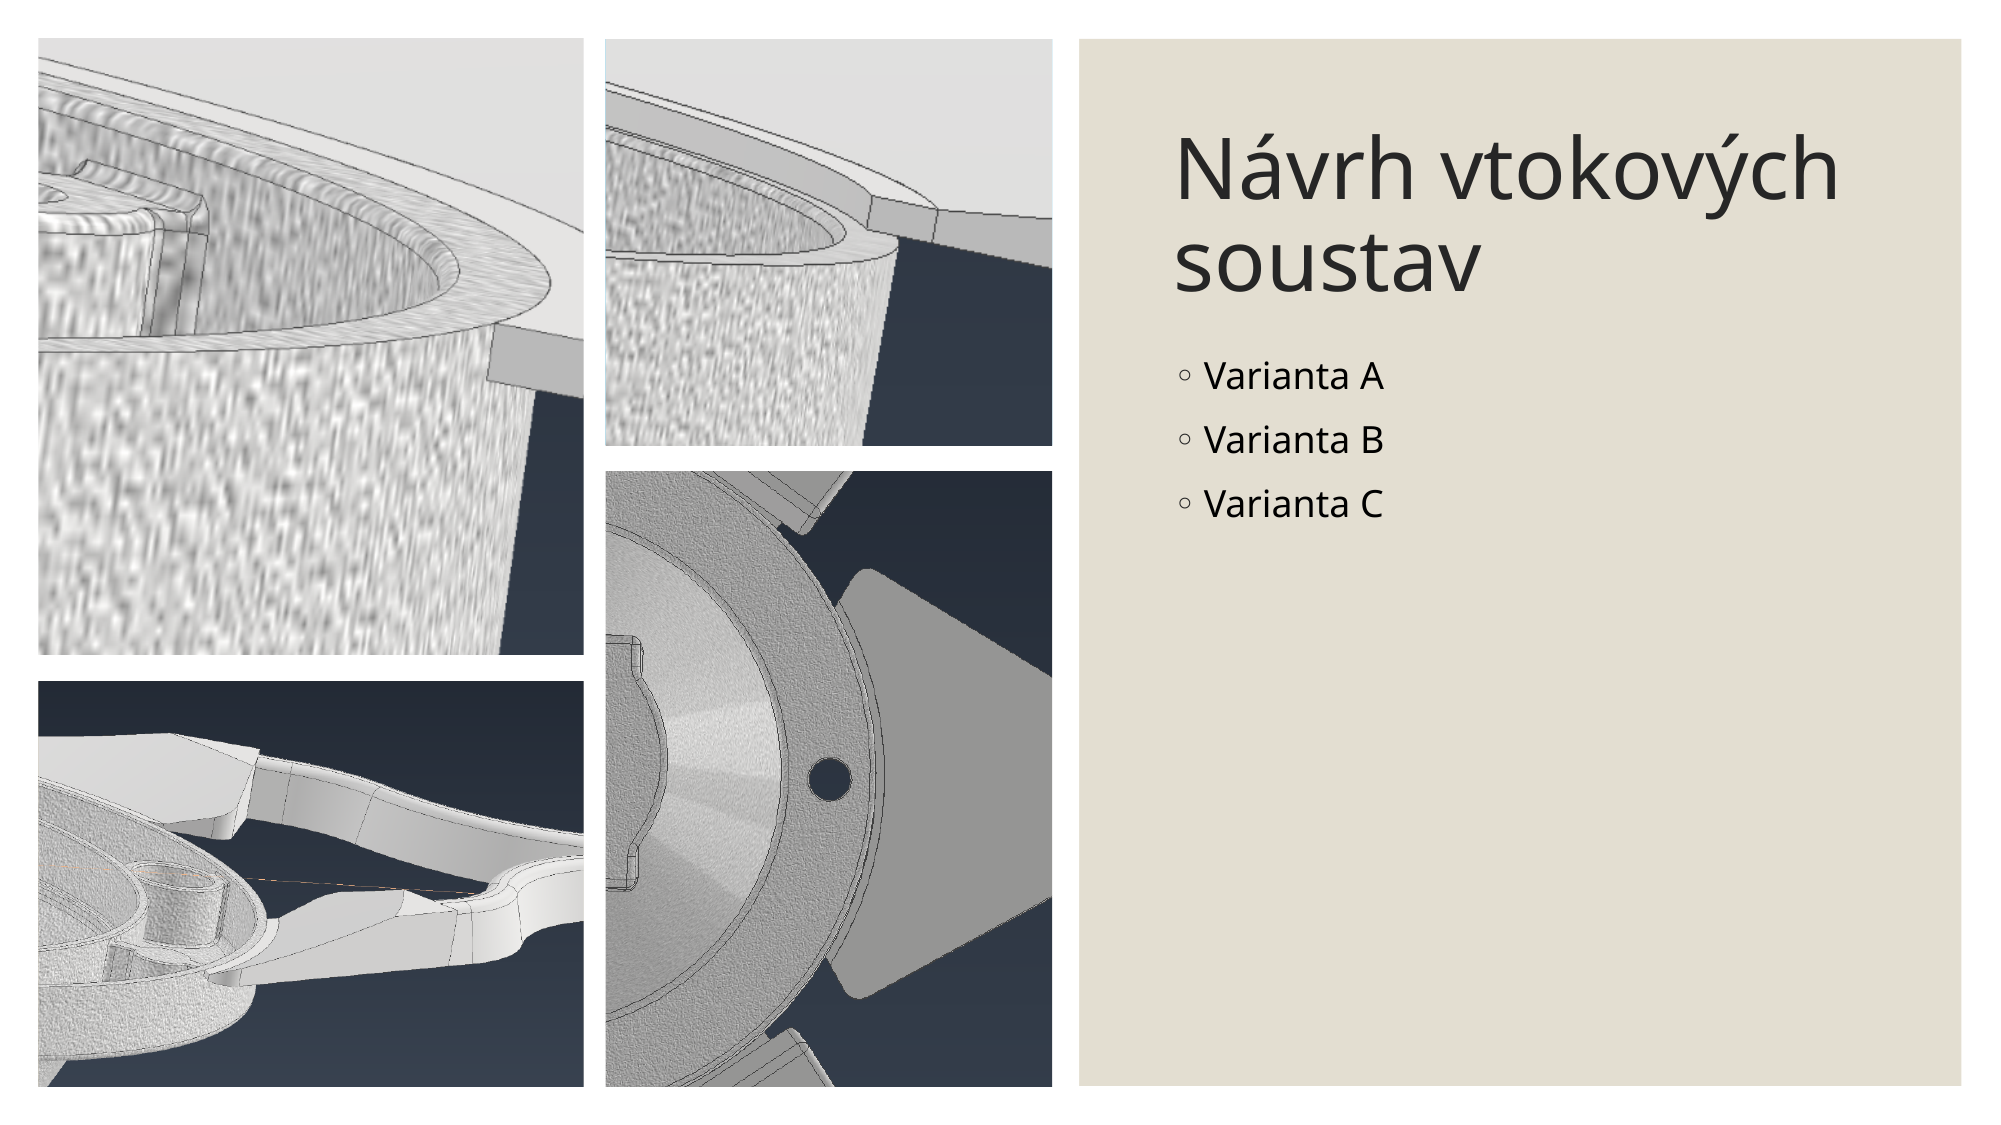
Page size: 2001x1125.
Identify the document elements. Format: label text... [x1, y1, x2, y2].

title Návrh vtokových soustav [1158, 105, 1893, 331]
text_box [0, 0, 1080, 1125]
list Varianta A Varianta B Varianta C [1158, 345, 1893, 990]
picture [605, 471, 1053, 1087]
picture [38, 681, 584, 1087]
picture [605, 39, 1053, 446]
picture [38, 38, 584, 655]
